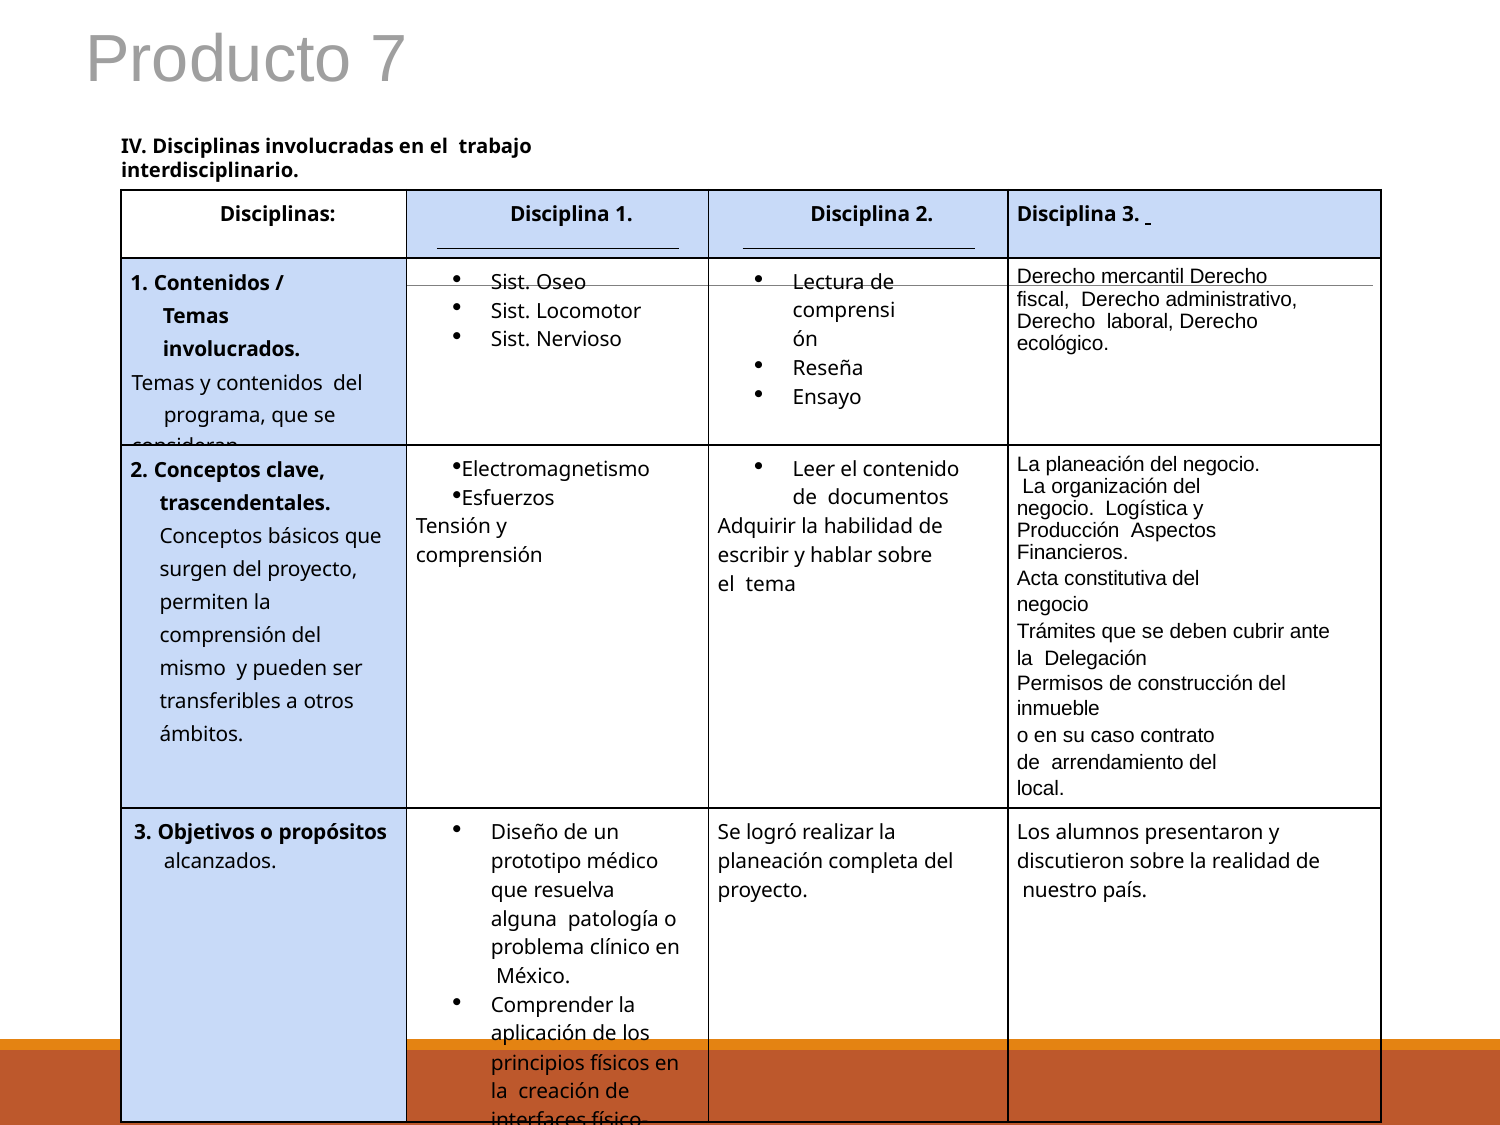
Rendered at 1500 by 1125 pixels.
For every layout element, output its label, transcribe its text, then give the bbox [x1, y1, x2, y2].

table_cell Lectura de comprensión Reseña Ensayo [709, 259, 1007, 444]
table_cell Diseño de un prototipo médico que resuelva alguna patología o problema clínico en México. Comprender la aplicación de los principios físicos en la creación de interfaces físico- biológicos [407, 809, 708, 1121]
table_cell 3. Objetivos o propósitos alcanzados. [122, 809, 406, 1121]
table_header Disciplina 2. [709, 191, 1007, 257]
table_cell La planeación del negocio. La organización del negocio. Logística y Producción Aspectos Financieros. Acta constitutiva del negocio Trámites que se deben cubrir ante la Delegación Permisos de construcción del inmueble o en su caso contrato de arrendamiento del local. [1009, 446, 1380, 807]
table_cell Los alumnos presentaron y discutieron sobre la realidad de nuestro país. [1009, 809, 1380, 1121]
text_box Producto 7 [70, 7, 1420, 141]
table_header Disciplina 3. [1009, 191, 1380, 257]
table_cell Electromagnetismo Esfuerzos Tensión y comprensión [407, 446, 708, 807]
table_cell Derecho mercantil Derecho fiscal, Derecho administrativo, Derecho laboral, Derecho ecológico. [1009, 259, 1380, 444]
table_cell Leer el contenido de documentos Adquirir la habilidad de escribir y hablar sobre el tema [709, 446, 1007, 807]
text_box IV. Disciplinas involucradas en el trabajo interdisciplinario. [119, 141, 697, 182]
table_header Disciplina 1. [407, 191, 708, 257]
table_cell Sist. Oseo Sist. Locomotor Sist. Nervioso [407, 259, 708, 444]
table_cell 2. Conceptos clave, trascendentales. Conceptos básicos que surgen del proyecto, permiten la comprensión del mismo y pueden ser transferibles a otros ámbitos. [122, 446, 406, 807]
table_cell 1. Contenidos / Temas involucrados. Temas y contenidos del programa, que se consideran. [122, 259, 406, 444]
table_header Disciplinas: [122, 191, 406, 257]
table_cell Se logró realizar la planeación completa del proyecto. [709, 809, 1007, 1121]
